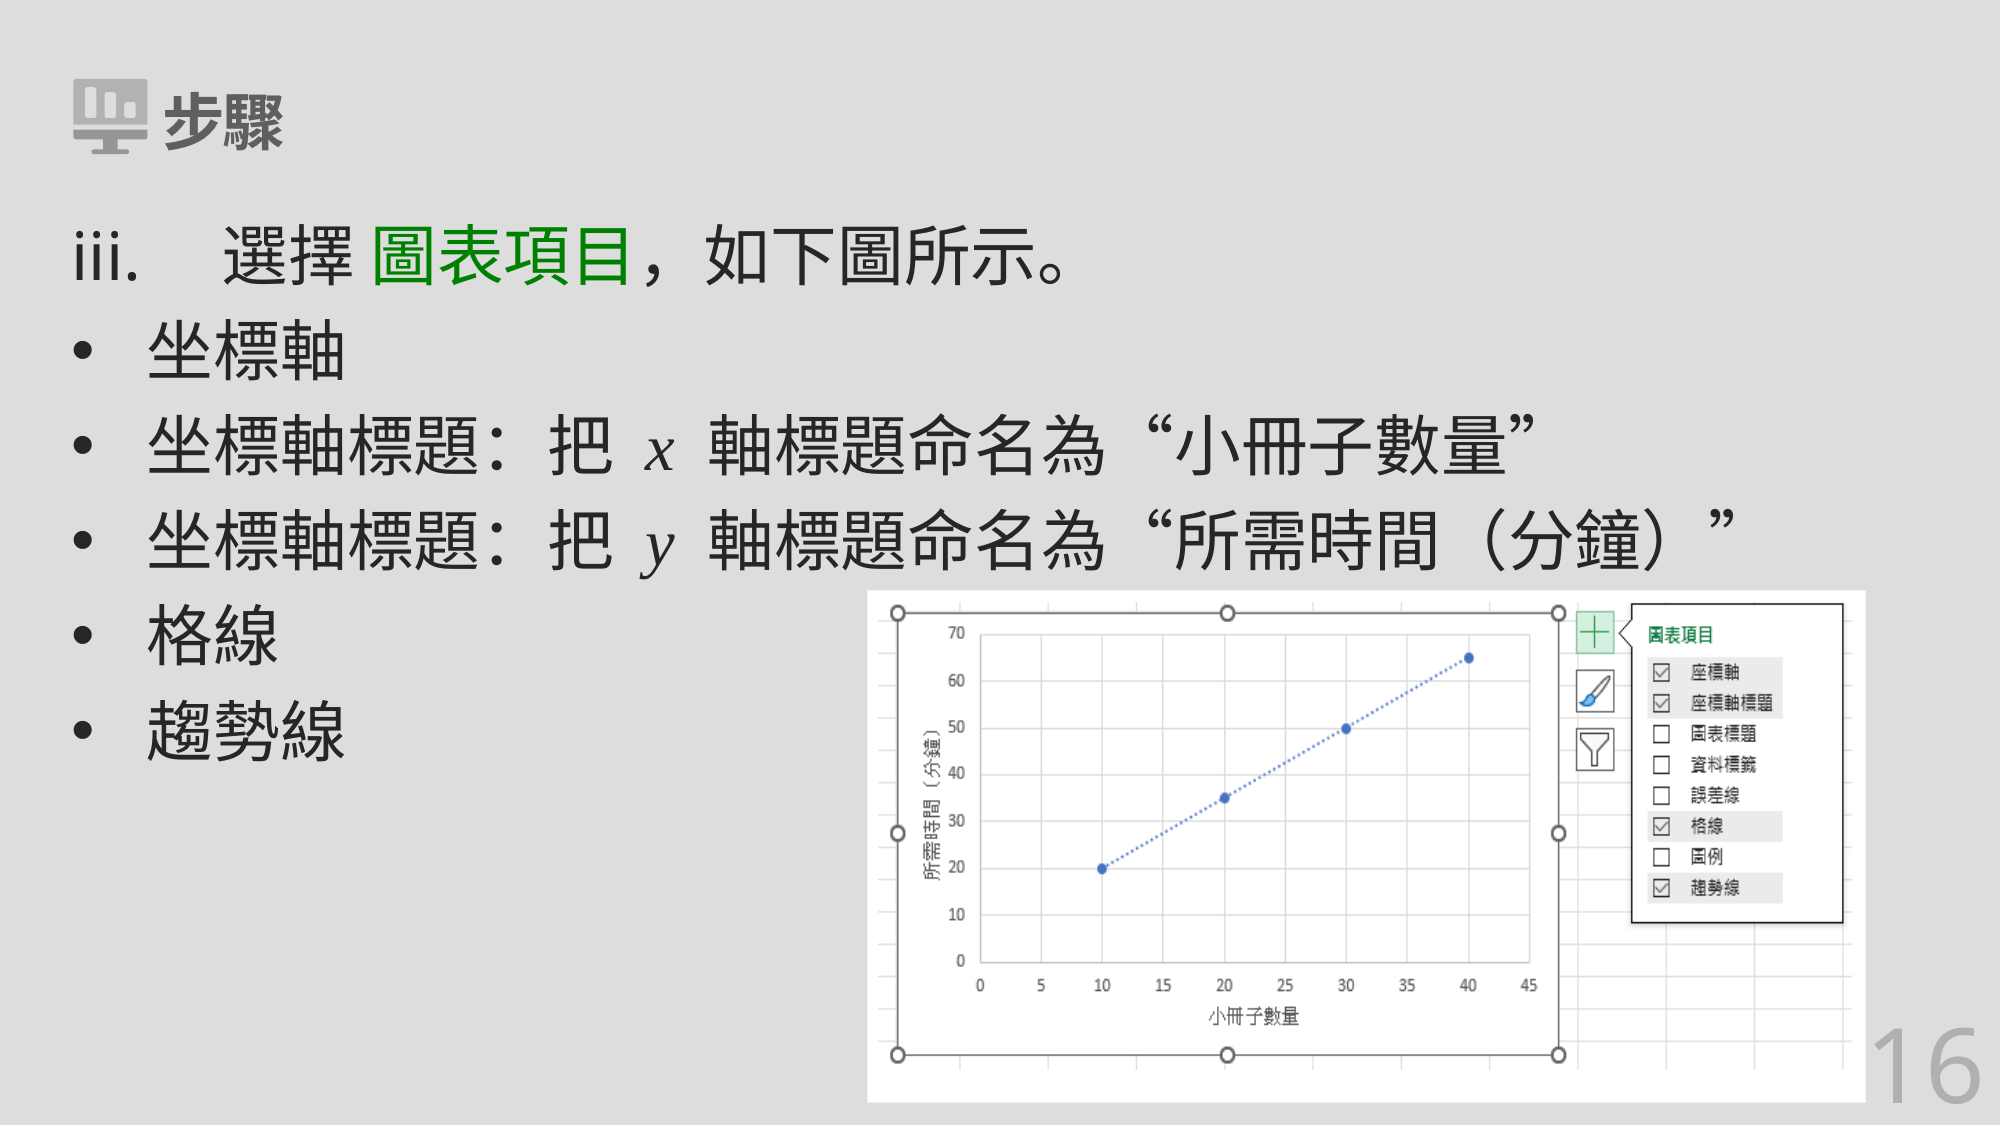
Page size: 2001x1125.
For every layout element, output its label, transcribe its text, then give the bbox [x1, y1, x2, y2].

subtitle iii. 選擇 圖表項目，如下圖所示。 坐標軸 坐標軸標題：把 x 軸標題命名為“小冊子數量” 坐標軸標題：把 y 軸標題命名為“所需時間（分鐘）” 格線 趨勢線 [56, 218, 1866, 1079]
title 步驟 [147, 46, 1805, 165]
slide_number 16 [1590, 987, 2000, 1125]
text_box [867, 590, 1866, 1103]
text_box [73, 78, 148, 155]
